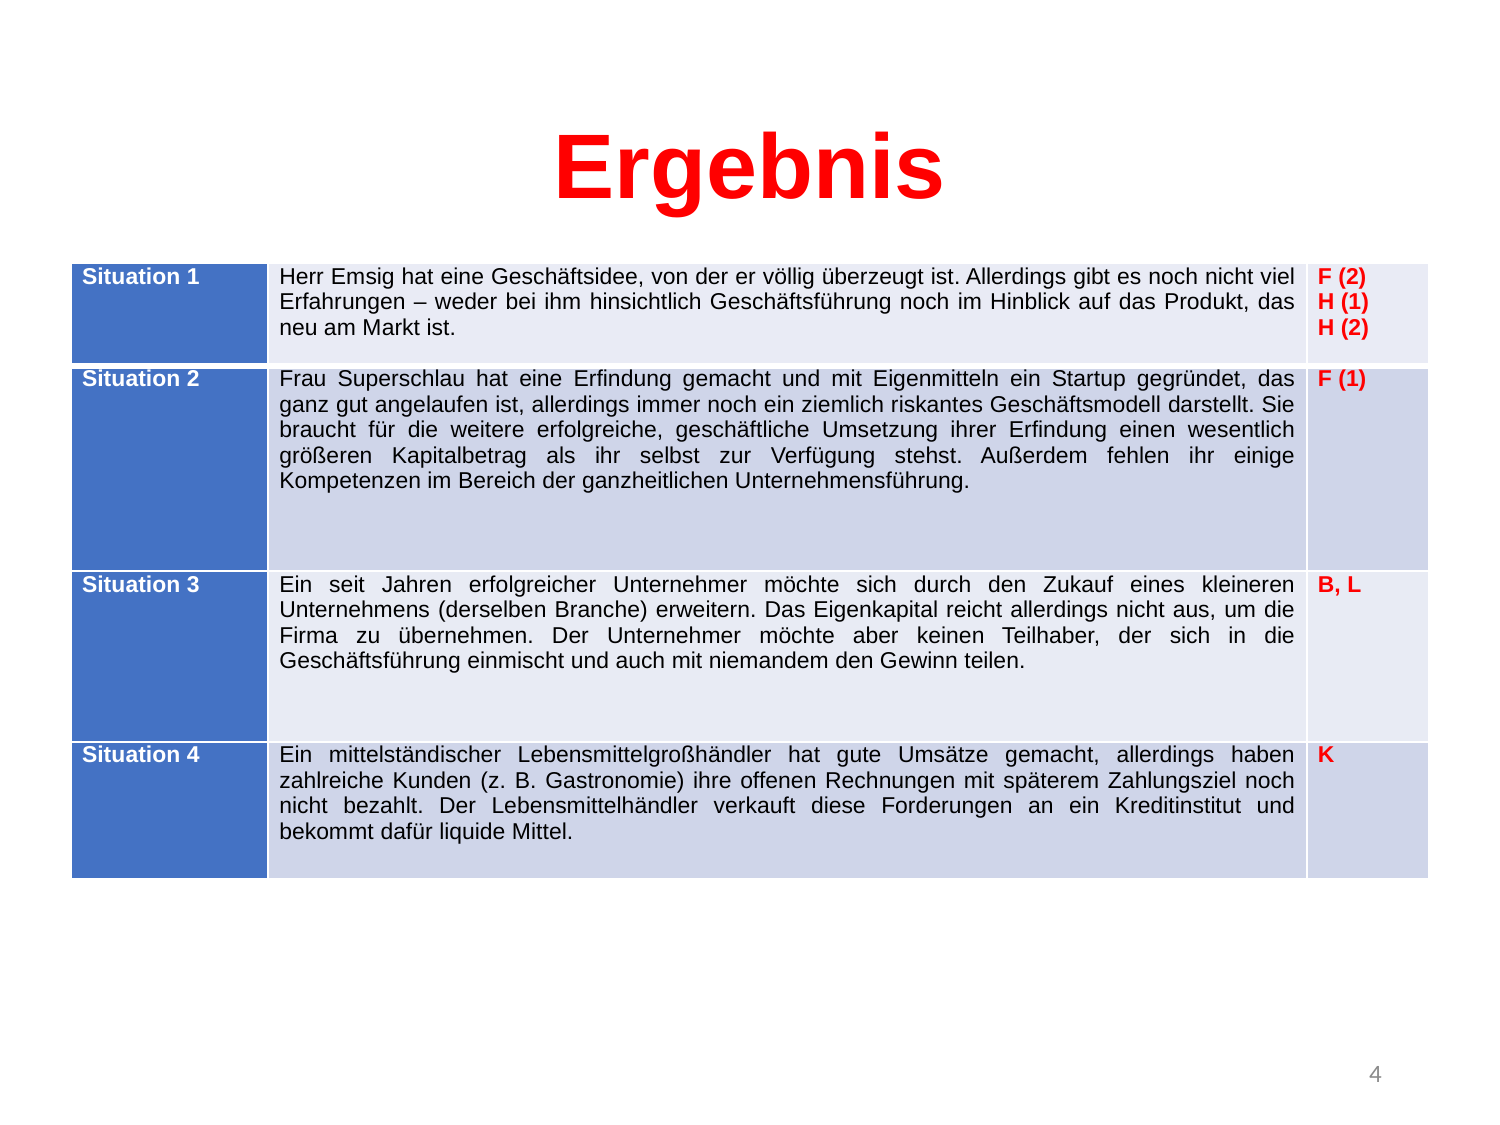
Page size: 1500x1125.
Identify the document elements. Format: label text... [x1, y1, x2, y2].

table_cell Frau Superschlau hat eine Erfindung gemacht und mit Eigenmitteln ein Startup gegründet, das ganz gut angelaufen ist, allerdings immer noch ein ziemlich riskantes Geschäftsmodell darstellt. Sie braucht für die weitere erfolgreiche, geschäftliche Umsetzung ihrer Erfindung einen wesentlich größeren Kapitalbetrag als ihr selbst zur Verfügung stehst. Außerdem fehlen ihr einige Kompetenzen im Bereich der ganzheitlichen Unternehmensführung. [269, 369, 1306, 570]
table_cell Situation 3 [72, 572, 267, 741]
table_cell Situation 2 [72, 369, 267, 570]
table_header F (2) H (1) H (2) [1308, 264, 1428, 363]
table_header Situation 1 [72, 264, 267, 363]
table_cell K [1308, 743, 1428, 878]
table_header Herr Emsig hat eine Geschäftsidee, von der er völlig überzeugt ist. Allerdings gibt es noch nicht viel Erfahrungen – weder bei ihm hinsichtlich Geschäftsführung noch im Hinblick auf das Produkt, das neu am Markt ist. [269, 264, 1306, 363]
table_cell Situation 4 [72, 743, 267, 878]
slide_number 4 [1059, 1042, 1397, 1103]
table_cell B, L [1308, 572, 1428, 741]
table_cell Ein mittelständischer Lebensmittelgroßhändler hat gute Umsätze gemacht, allerdings haben zahlreiche Kunden (z. B. Gastronomie) ihre offenen Rechnungen mit späterem Zahlungsziel noch nicht bezahlt. Der Lebensmittelhändler verkauft diese Forderungen an ein Kreditinstitut und bekommt dafür liquide Mittel. [269, 743, 1306, 878]
table_cell F (1) [1308, 369, 1428, 570]
table_cell Ein seit Jahren erfolgreicher Unternehmer möchte sich durch den Zukauf eines kleineren Unternehmens (derselben Branche) erweitern. Das Eigenkapital reicht allerdings nicht aus, um die Firma zu übernehmen. Der Unternehmer möchte aber keinen Teilhaber, der sich in die Geschäftsführung einmischt und auch mit niemandem den Gewinn teilen. [269, 572, 1306, 741]
title Ergebnis [103, 59, 1397, 263]
